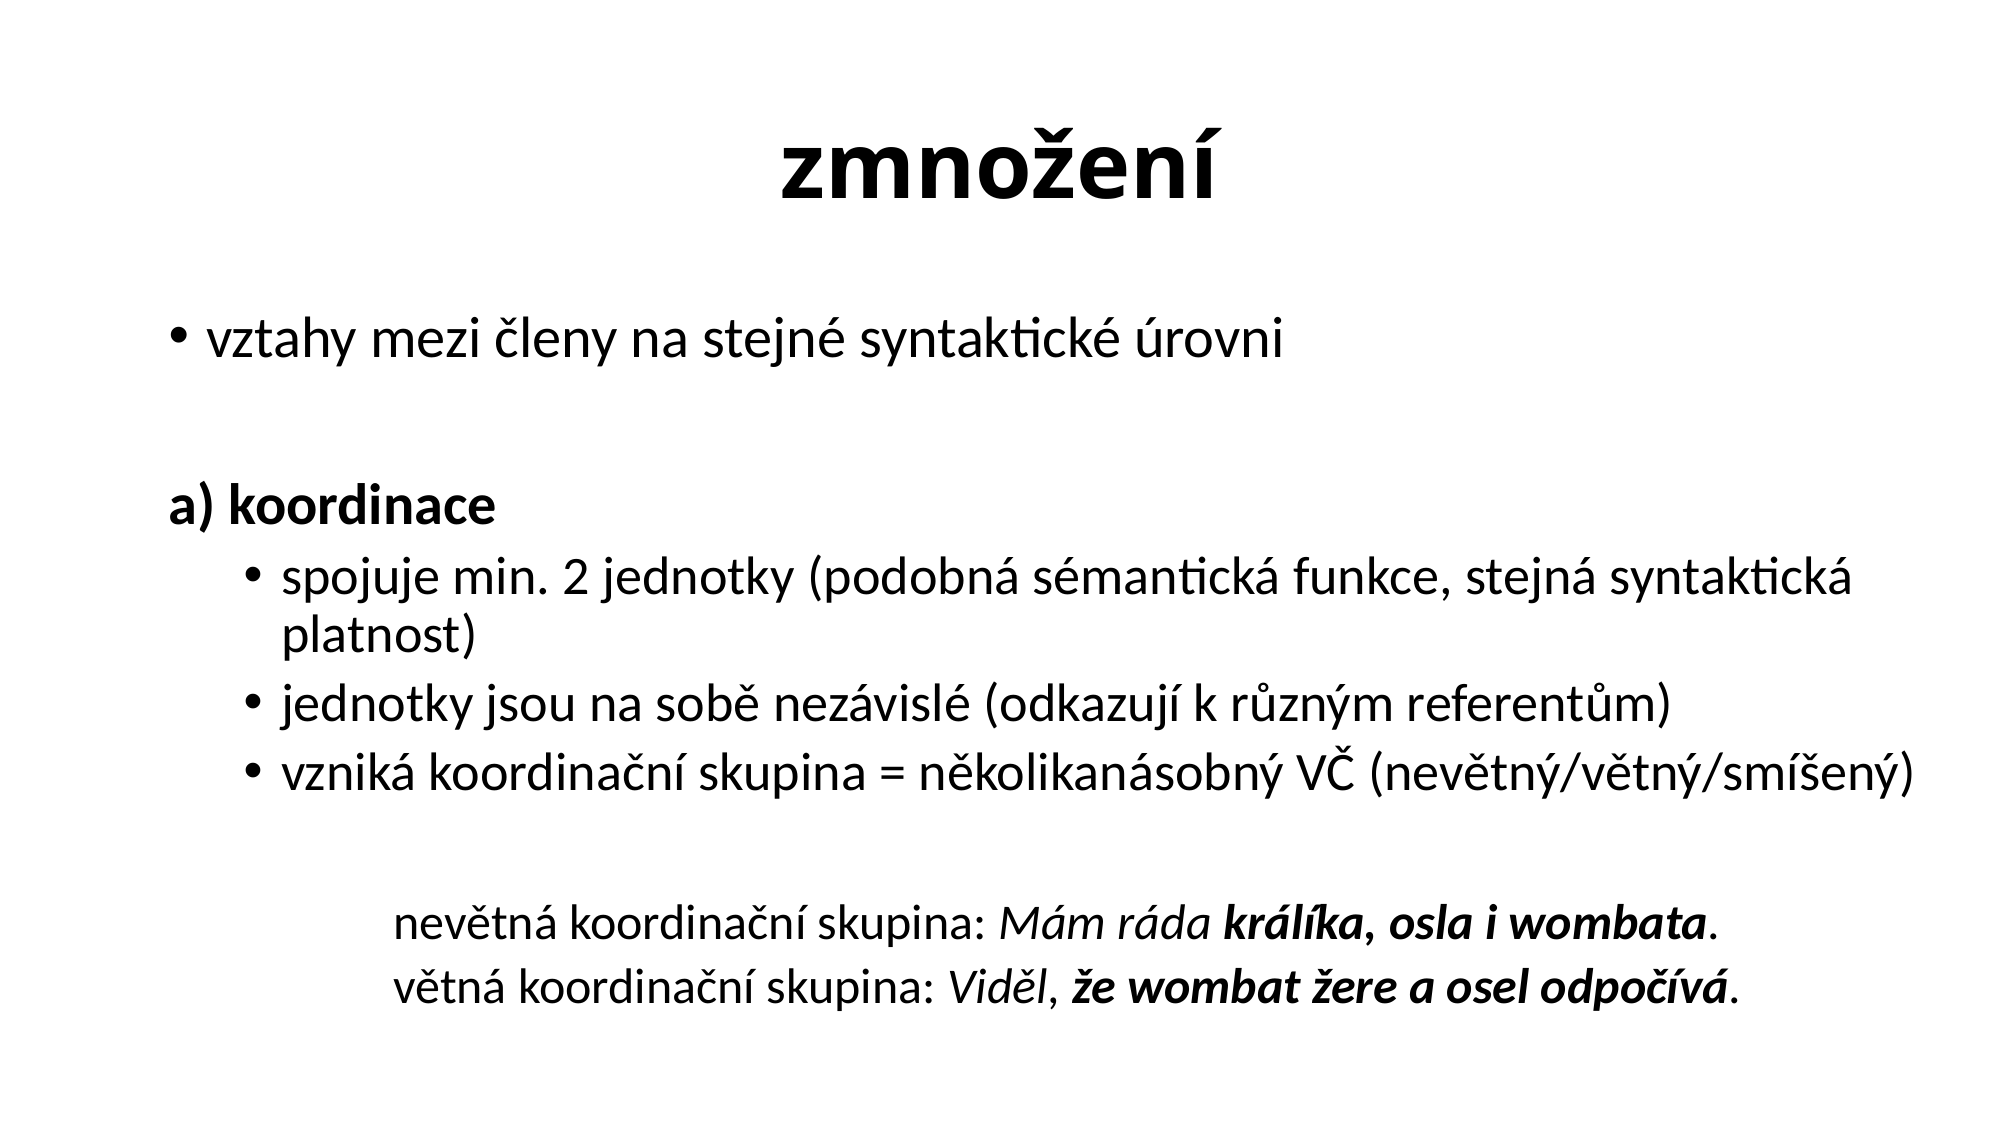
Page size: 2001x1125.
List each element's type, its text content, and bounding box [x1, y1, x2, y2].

title zmnožení [137, 59, 1863, 278]
list vztahy mezi členy na stejné syntaktické úrovni a) koordinace spojuje min. 2 jednotky (podobná sémantická funkce, stejná syntaktická platnost) jednotky jsou na sobě nezávislé (odkazují k různým referentům) vzniká koordinační skupina = několikanásobný VČ (nevětný/větný/smíšený) nevětná koordinační skupina: Mám ráda králíka, osla i wombata. větná koordinační skupina: Viděl, že wombat žere a osel odpočívá. [153, 299, 1954, 1090]
